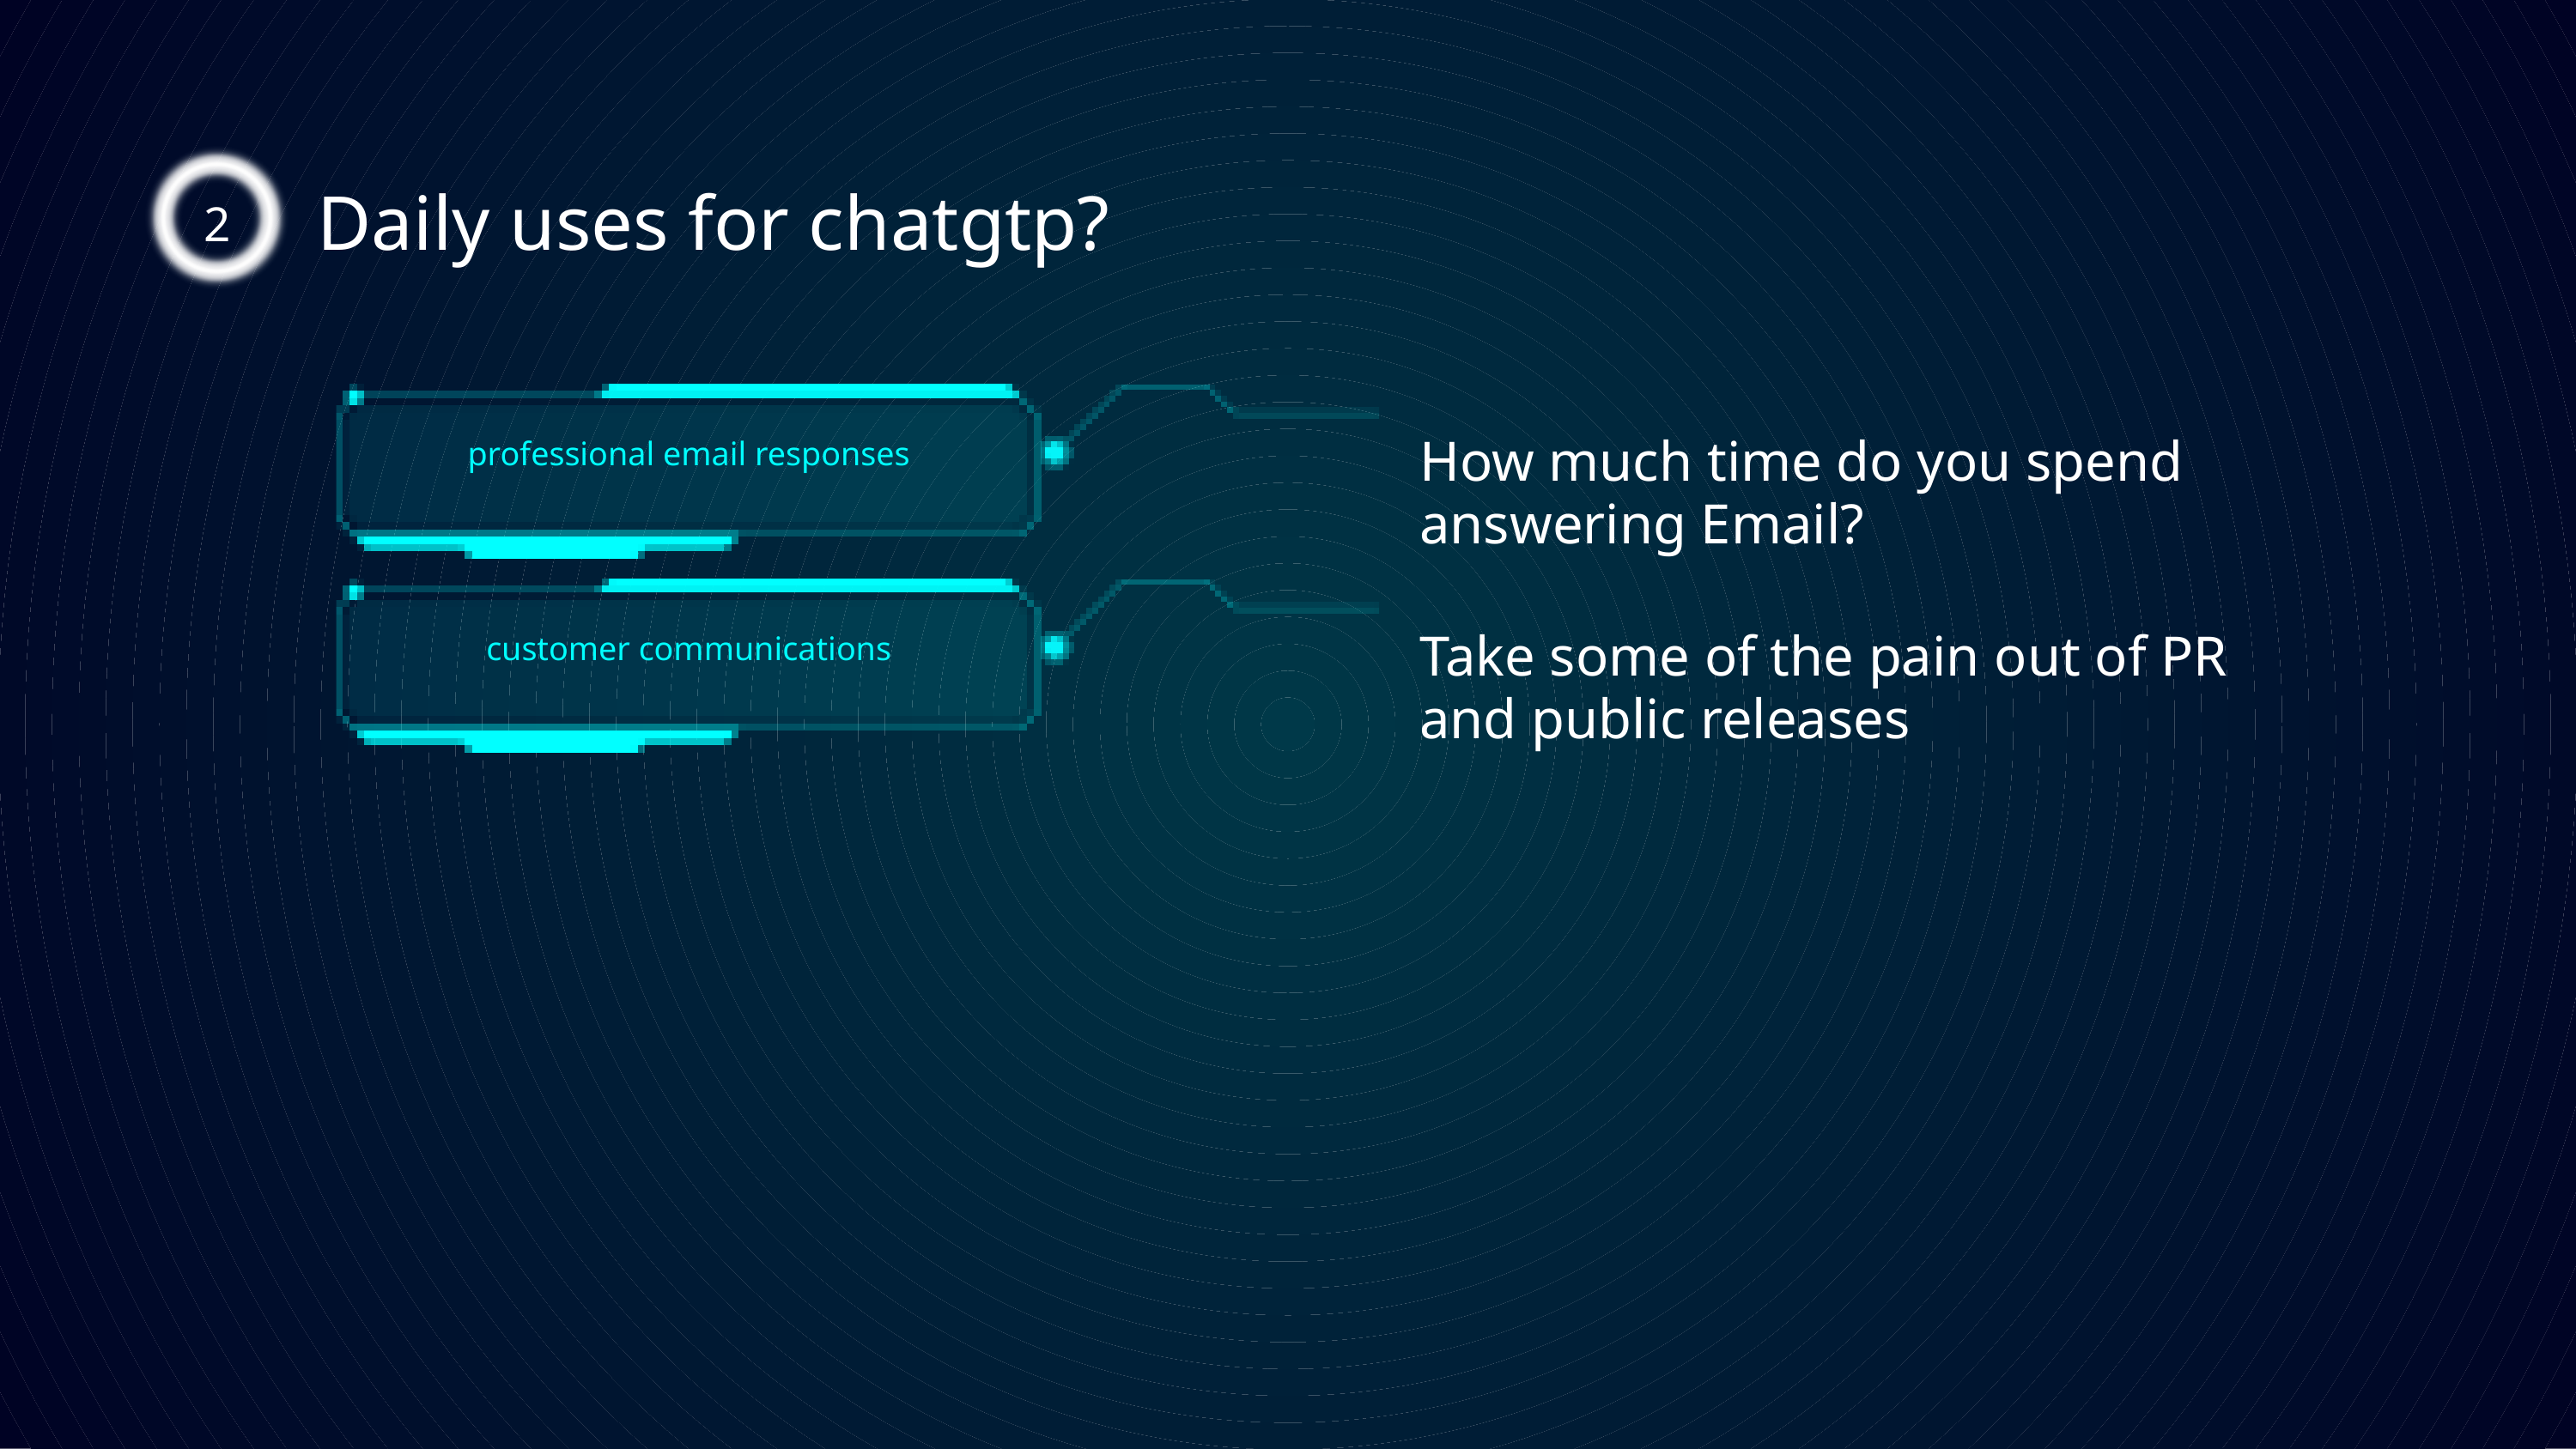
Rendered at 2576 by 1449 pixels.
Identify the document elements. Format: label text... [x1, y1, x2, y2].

text_box professional email responses [376, 434, 1001, 473]
text_box customer communications [376, 629, 1001, 668]
text_box [1040, 385, 1380, 470]
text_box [143, 144, 291, 292]
text_box [1040, 579, 1380, 665]
text_box Daily uses for chatgtp? [317, 161, 2432, 265]
text_box [336, 579, 1042, 754]
text_box [336, 384, 1042, 559]
text_box Take some of the pain out of PR and public releases [1419, 623, 2240, 750]
text_box How much time do you spend answering Email? [1419, 428, 2240, 555]
